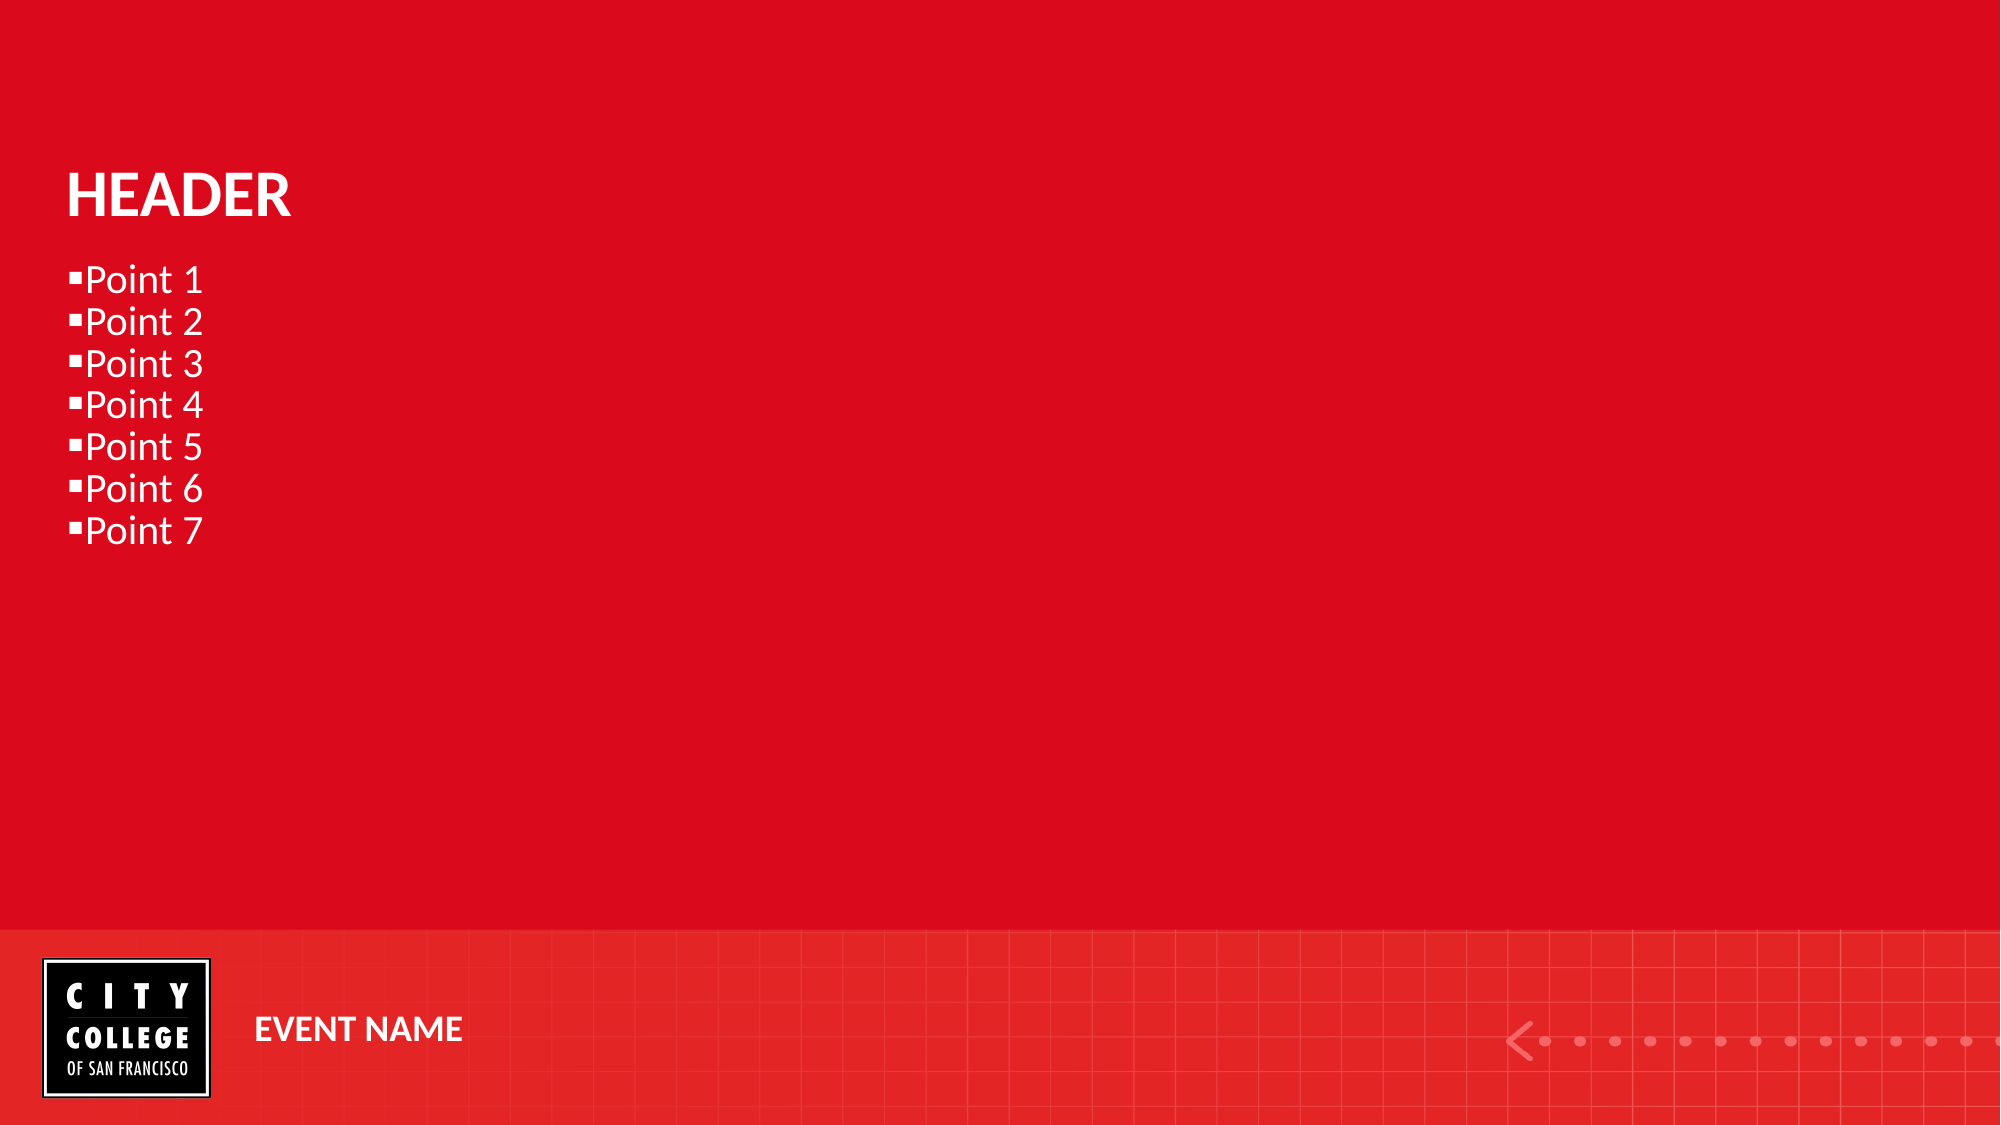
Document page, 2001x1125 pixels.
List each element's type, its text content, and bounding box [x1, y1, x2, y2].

title HEADER [51, 142, 1627, 248]
text_box EVENT NAME [239, 996, 479, 1057]
picture [0, 930, 2000, 1125]
subtitle Point 1 Point 2 Point 3 Point 4 Point 5 Point 6 Point 7 [51, 254, 1959, 796]
